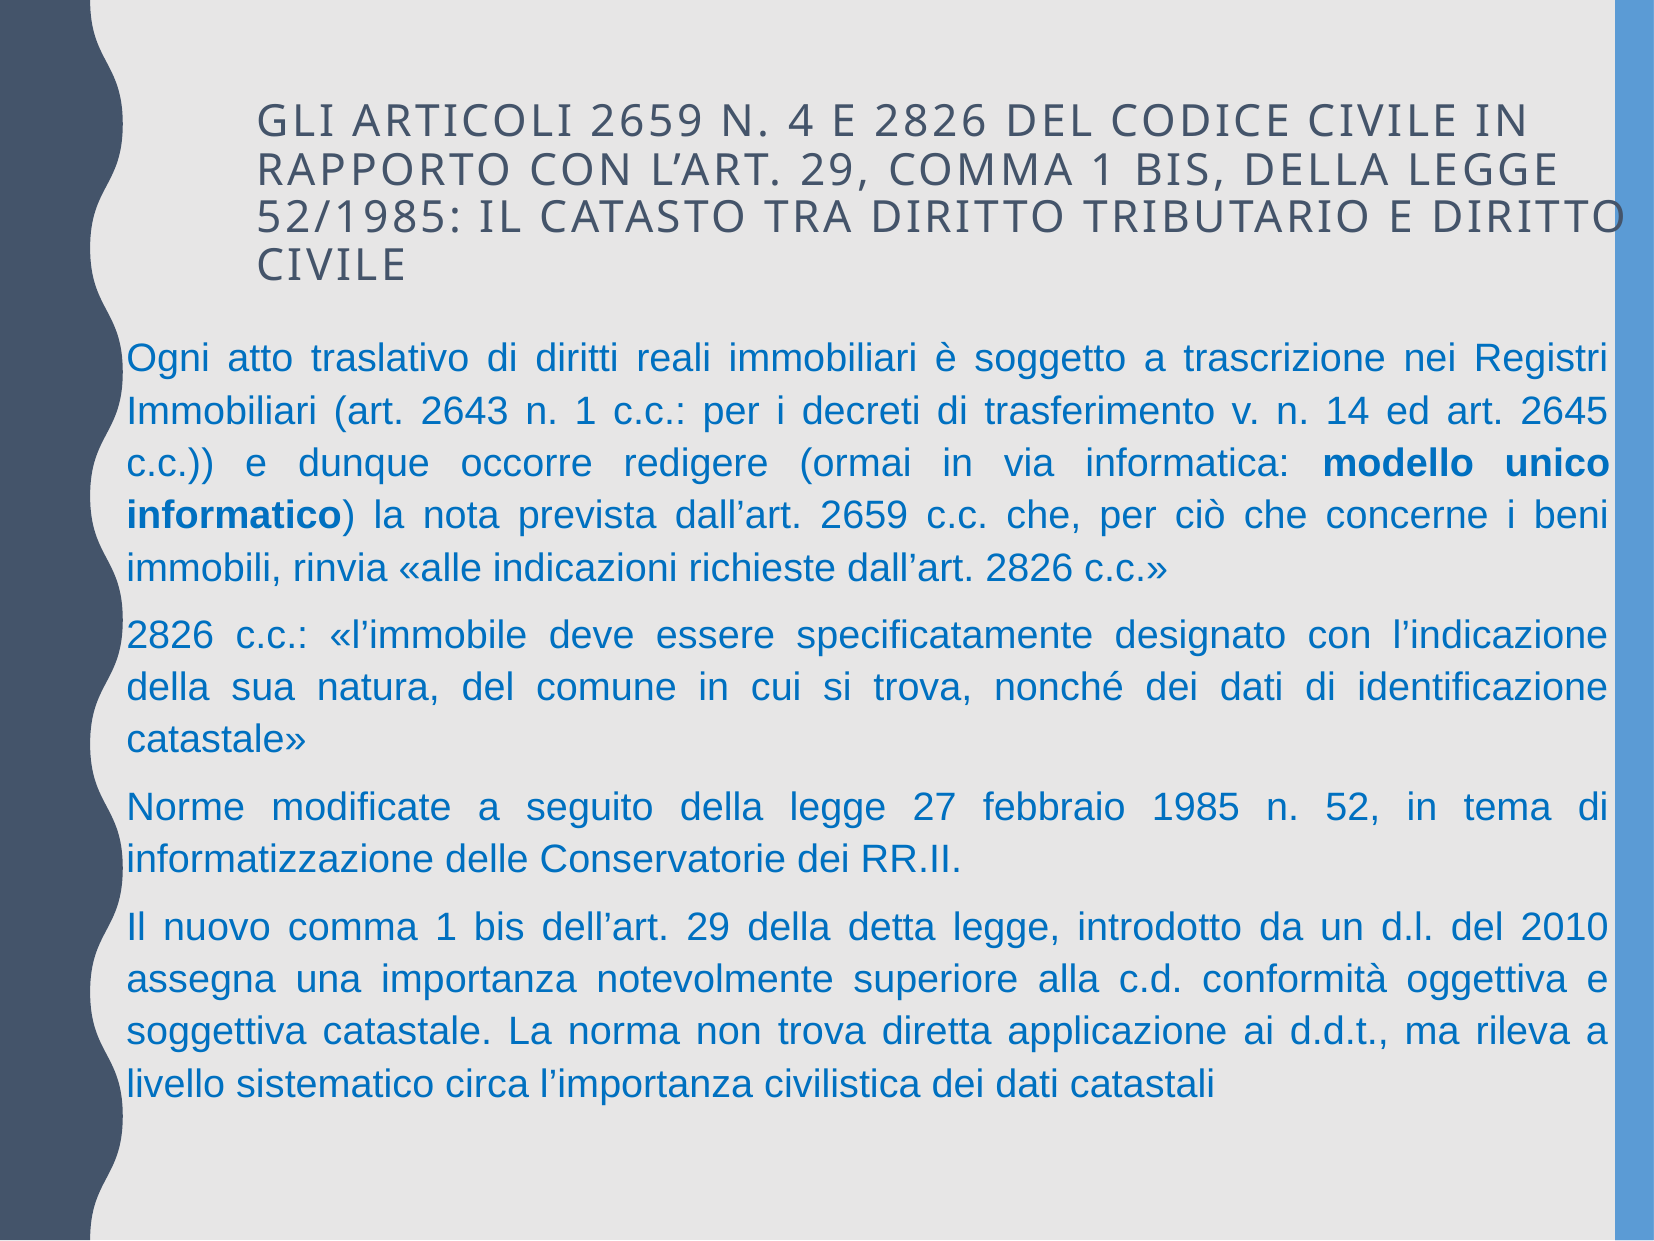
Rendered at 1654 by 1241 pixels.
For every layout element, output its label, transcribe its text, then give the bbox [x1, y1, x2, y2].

list Ogni atto traslativo di diritti reali immobiliari è soggetto a trascrizione nei Registri Immobiliari (art. 2643 n. 1 c.c.: per i decreti di trasferimento v. n. 14 ed art. 2645 c.c.)) e dunque occorre redigere (ormai in via informatica: modello unico informatico) la nota prevista dall’art. 2659 c.c. che, per ciò che concerne i beni immobili, rinvia «alle indicazioni richieste dall’art. 2826 c.c.» 2826 c.c.: «l’immobile deve essere specificatamente designato con l’indicazione della sua natura, del comune in cui si trova, nonché dei dati di identificazione catastale» Norme modificate a seguito della legge 27 febbraio 1985 n. 52, in tema di informatizzazione delle Conservatorie dei RR.II. Il nuovo comma 1 bis dell’art. 29 della detta legge, introdotto da un d.l. del 2010 assegna una importanza notevolmente superiore alla c.d. conformità oggettiva e soggettiva catastale. La norma non trova diretta applicazione ai d.d.t., ma rileva a livello sistematico circa l’importanza civilistica dei dati catastali [111, 320, 1626, 1115]
title Gli articoli 2659 n. 4 e 2826 del codice civile in rapporto con l’art. 29, comma 1 bis, della legge 52/1985: il Catasto tra diritto tributario e diritto civile [241, 91, 1654, 299]
